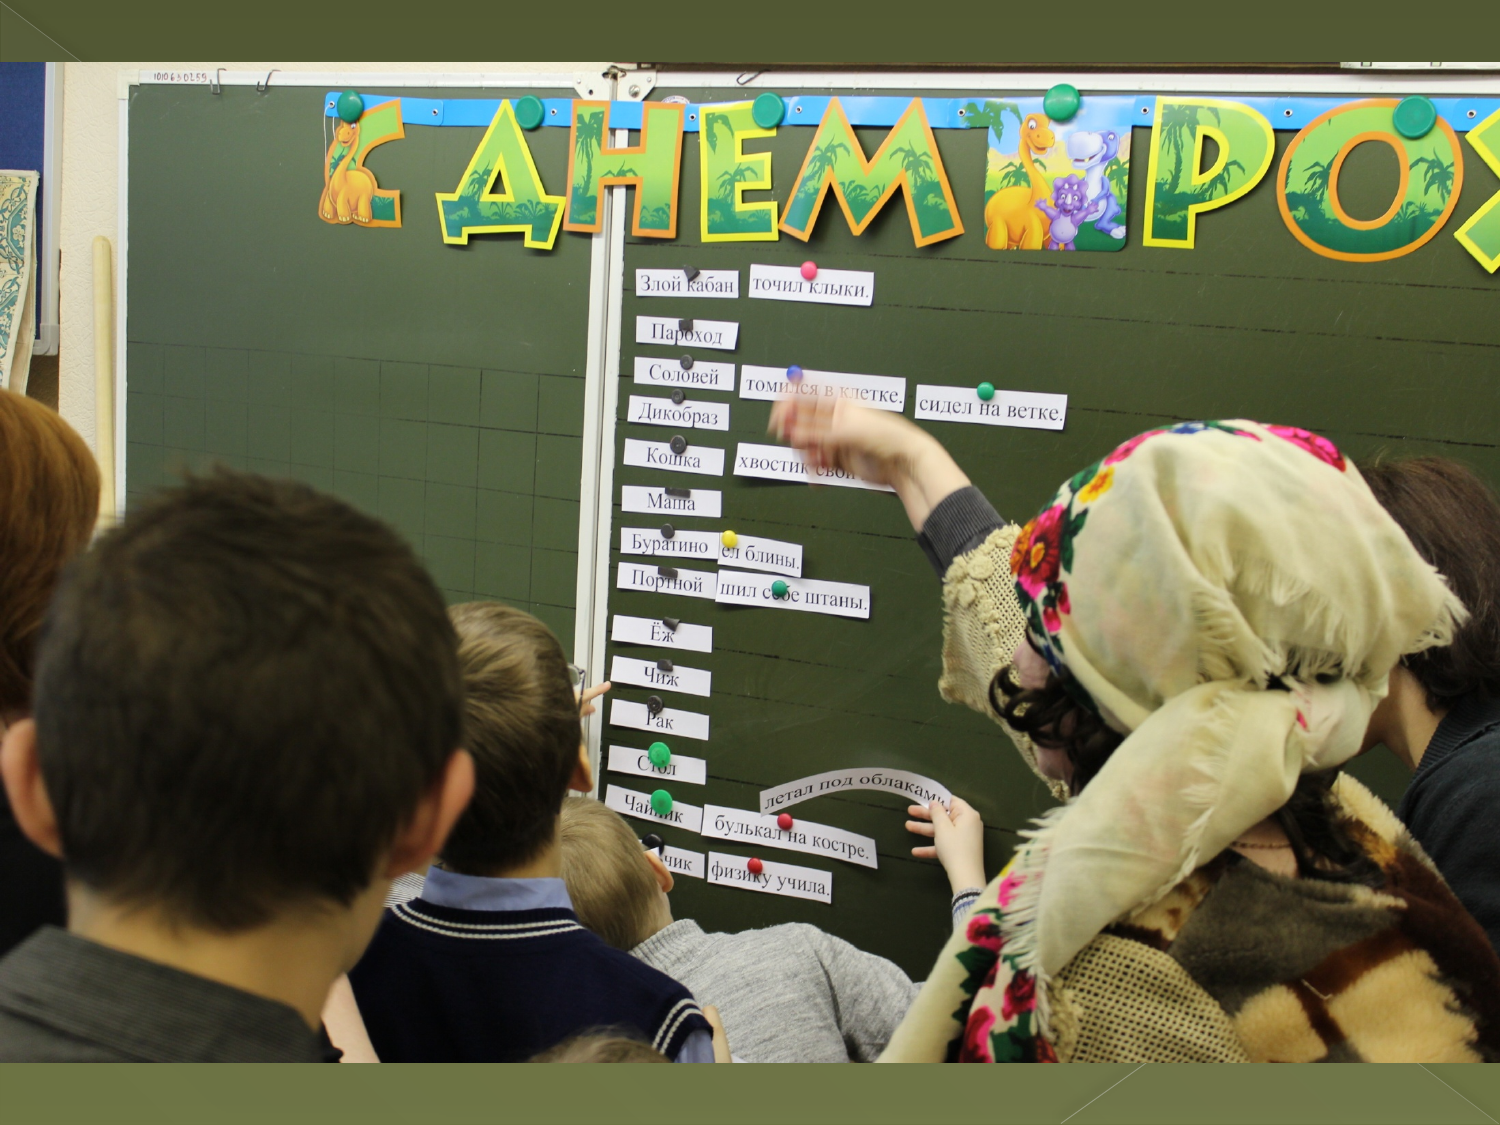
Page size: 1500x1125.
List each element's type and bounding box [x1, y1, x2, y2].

picture [0, 62, 1500, 1063]
